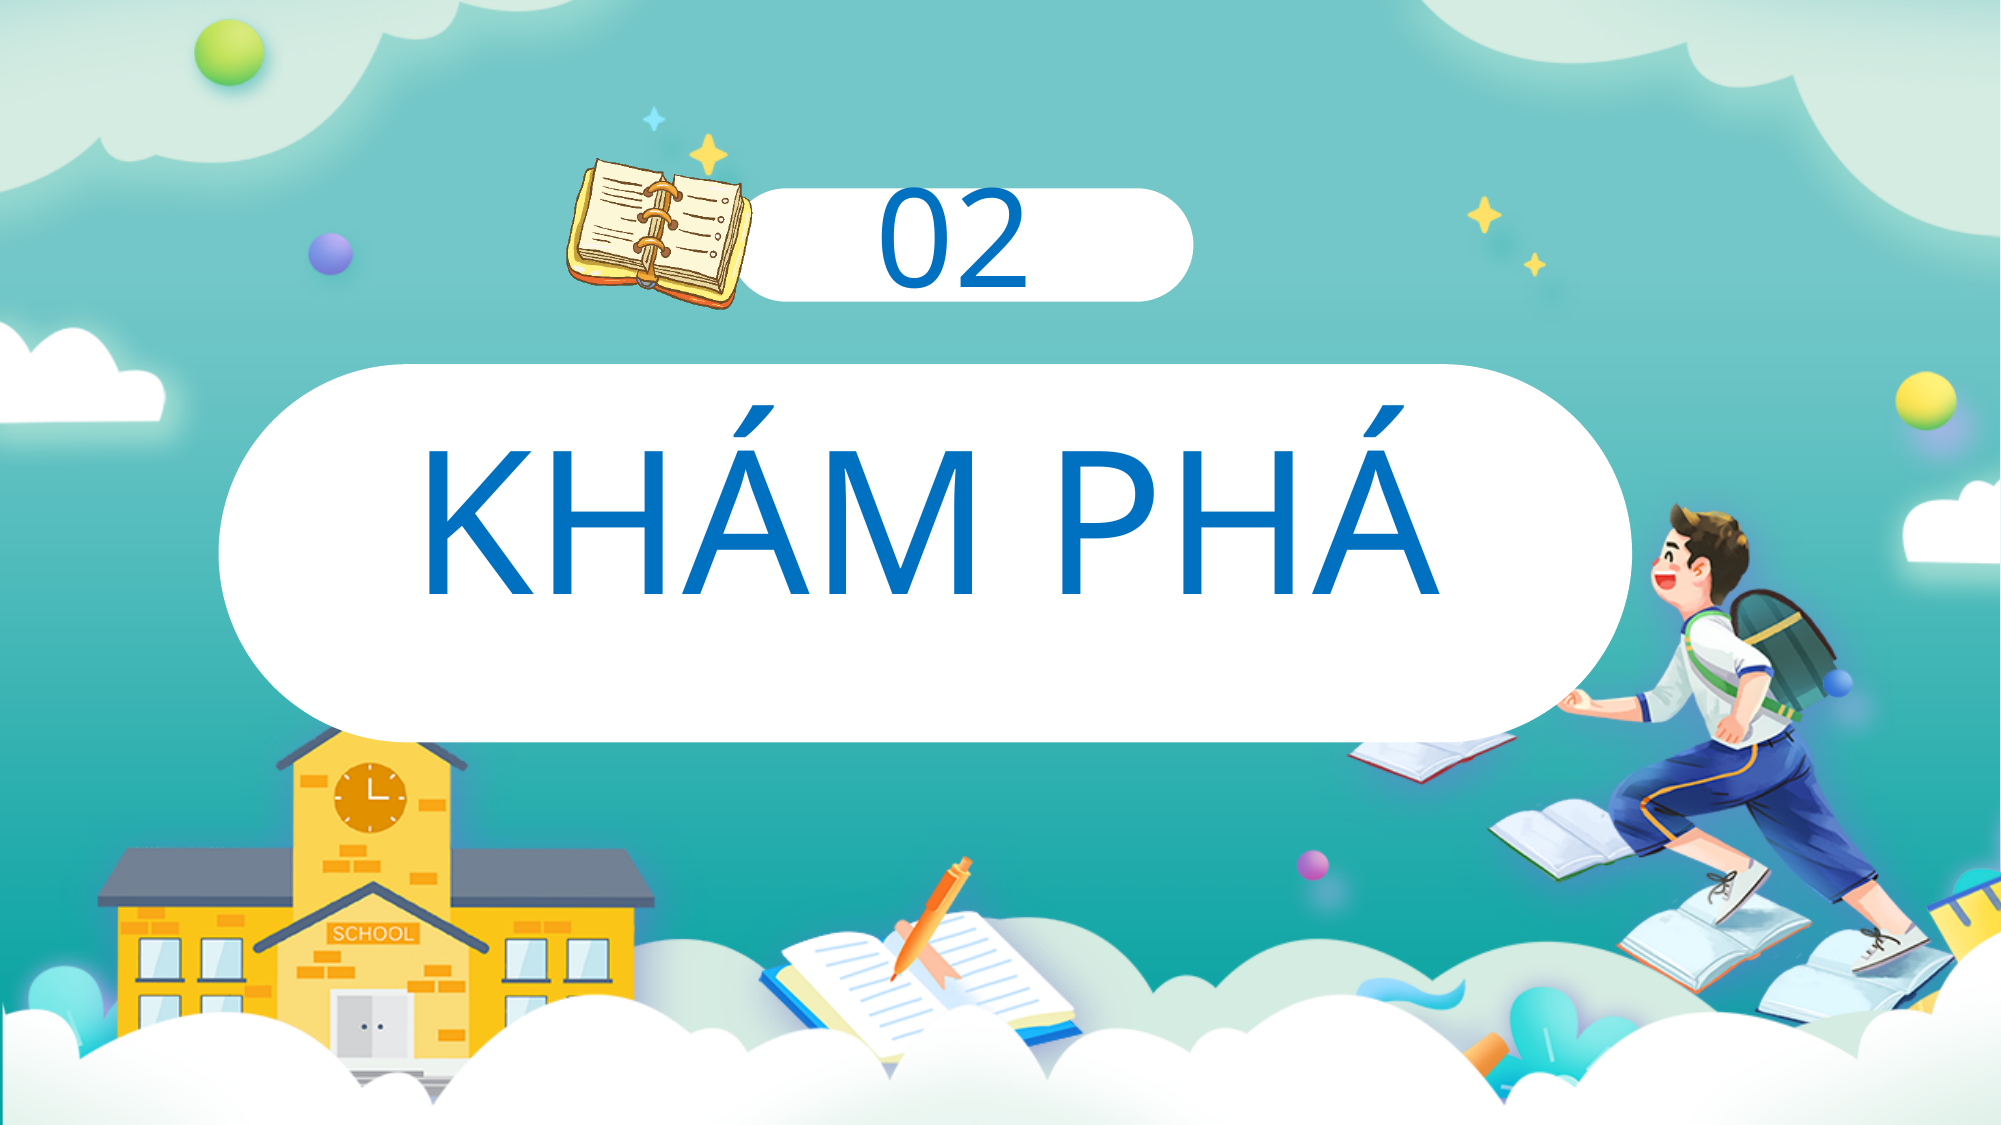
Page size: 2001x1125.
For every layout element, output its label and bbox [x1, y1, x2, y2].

picture [0, 0, 2001, 1125]
text_box [551, 125, 1194, 342]
